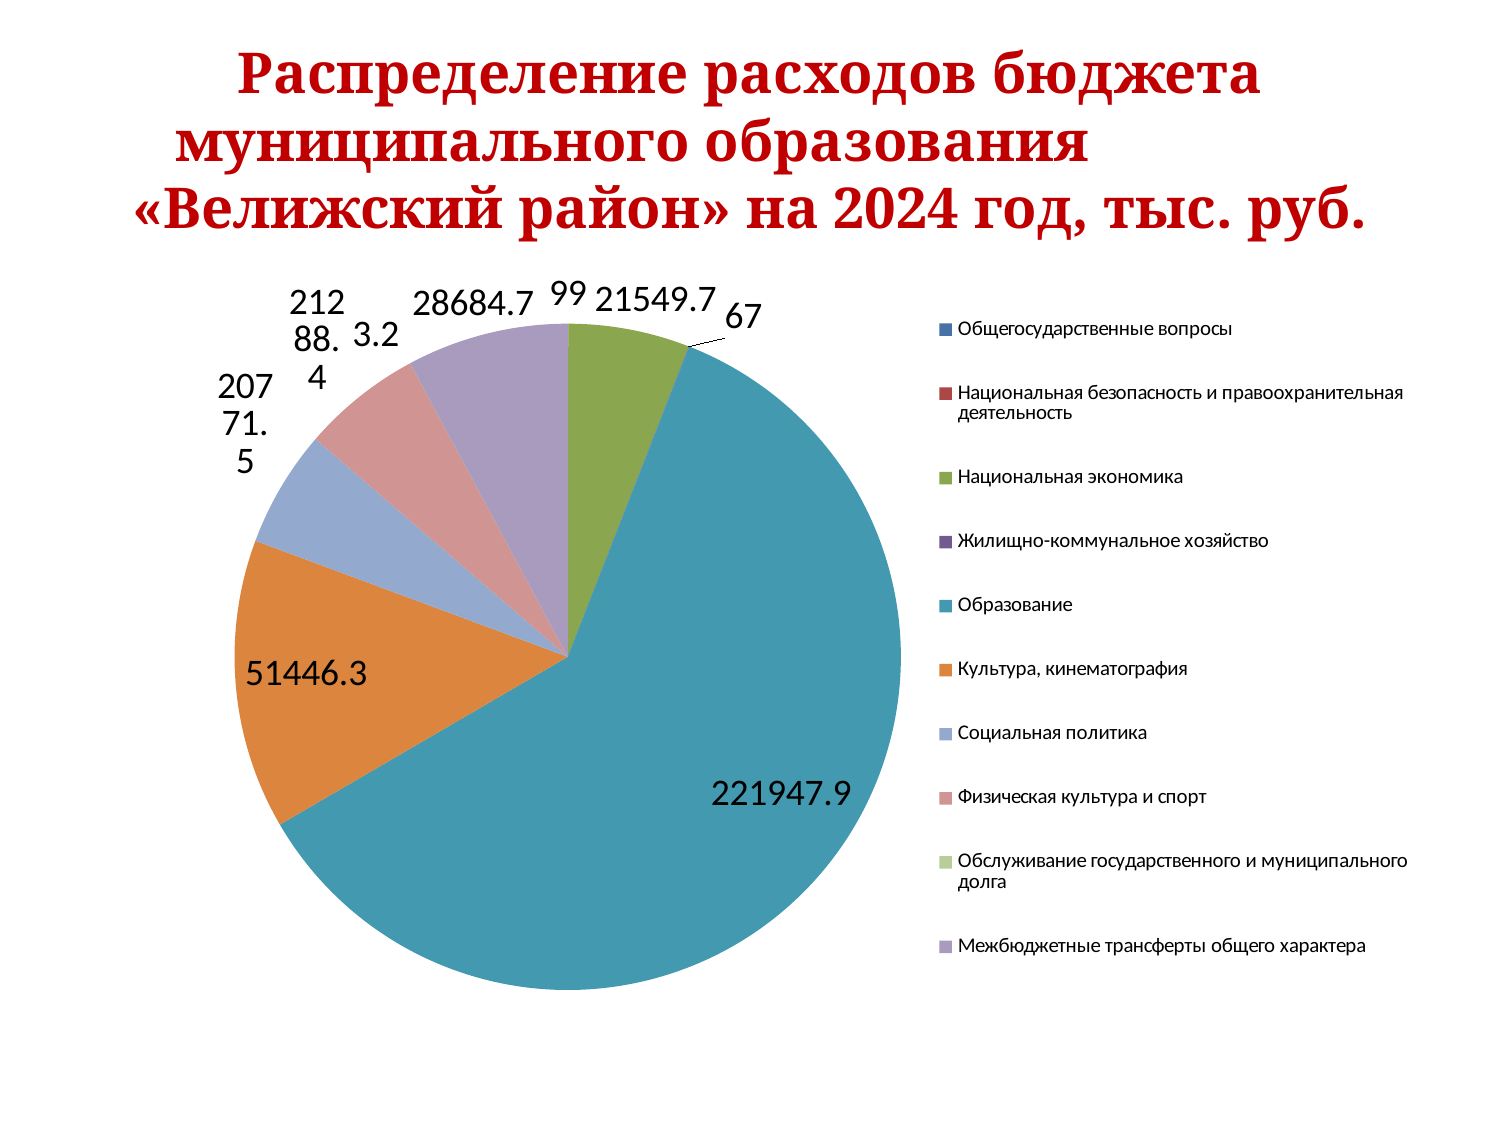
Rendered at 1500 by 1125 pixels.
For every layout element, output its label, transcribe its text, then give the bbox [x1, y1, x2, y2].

title Распределение расходов бюджета муниципального образования «Велижский район» на 2024 год, тыс. руб. [75, 45, 1425, 233]
chart [74, 262, 1426, 1006]
